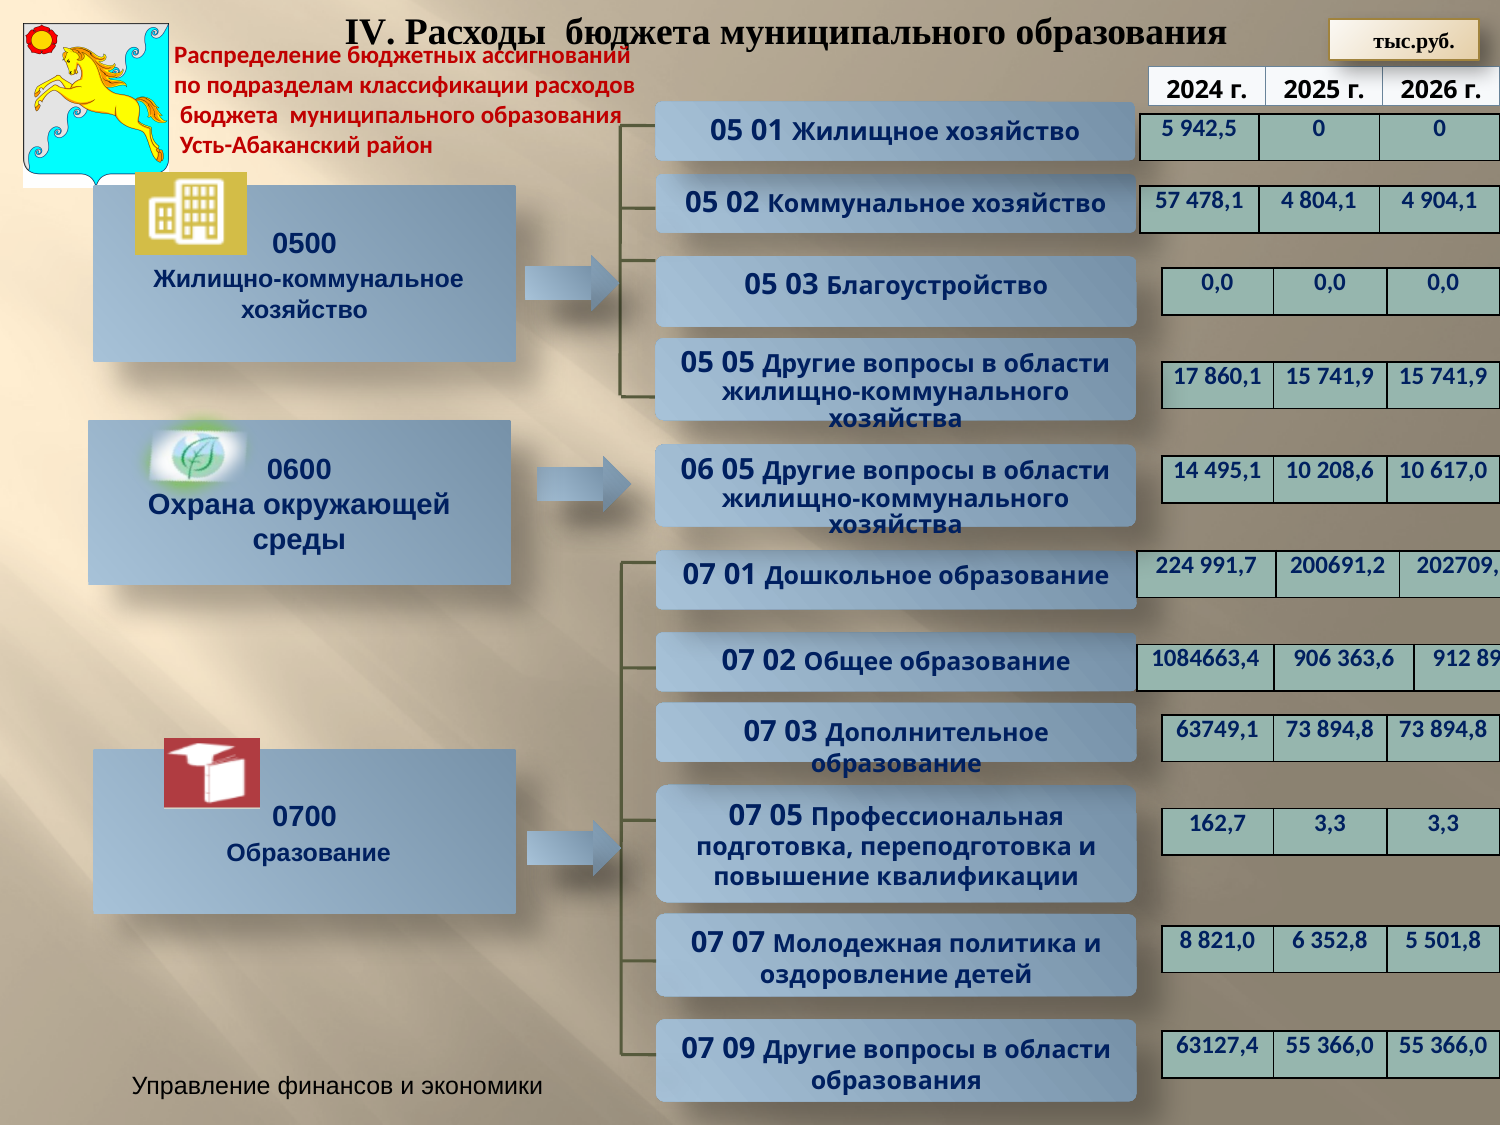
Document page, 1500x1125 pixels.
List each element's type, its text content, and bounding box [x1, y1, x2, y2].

table_header 162,7 [1163, 809, 1273, 854]
table_header 57 478,1 [1141, 187, 1258, 232]
table_header 6 352,8 [1274, 927, 1386, 972]
table_header 2026 г. [1383, 76, 1499, 105]
table_header 0 [1260, 115, 1379, 160]
footer Управление финансов и экономики [100, 1046, 576, 1107]
picture [123, 401, 267, 510]
text_box 05 02 Коммунальное хозяйство [656, 174, 1136, 233]
table_header 73 894,8 [1388, 716, 1499, 761]
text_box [502, 242, 773, 279]
picture [163, 738, 260, 809]
table_header 55 366,0 [1274, 1032, 1386, 1077]
text_box 05 03 Благоустройство [667, 256, 1137, 327]
text_box 0600 Охрана окружающей среды [88, 420, 511, 585]
table_header 3,3 [1388, 809, 1499, 854]
table_header 17 860,1 [1172, 363, 1273, 408]
table_header 912 893,9 [1415, 645, 1500, 690]
table_header 4 904,1 [1380, 187, 1499, 232]
text_box IV. Расходы бюджета муниципального образования [222, 0, 1360, 60]
table_header 73 894,8 [1274, 716, 1386, 761]
text_box 0700 Образование [93, 749, 516, 914]
table_header 15 741,9 [1274, 363, 1386, 408]
table_header 5 501,8 [1388, 927, 1499, 972]
table_header 1084663,4 [1138, 645, 1273, 690]
text_box 07 07 Молодежная политика и оздоровление детей [656, 913, 1137, 997]
picture [23, 23, 248, 255]
table_header 202709,7 [1400, 552, 1500, 597]
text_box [392, 790, 885, 827]
table_header 10 617,0 [1388, 457, 1499, 502]
table_header 906 363,6 [1275, 645, 1413, 690]
table_header 2024 г. [1149, 67, 1265, 105]
table_header 5 942,5 [1141, 115, 1258, 160]
table_header 0 [1380, 115, 1499, 160]
text_box 0500 Жилищно-коммунальное хозяйство [93, 185, 516, 362]
table_header 0,0 [1388, 269, 1499, 314]
text_box тыс.руб. [1328, 18, 1480, 61]
text_box 06 05 Другие вопросы в области жилищно-коммунального хозяйства [655, 444, 1136, 527]
table_header 0,0 [1274, 269, 1386, 314]
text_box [525, 255, 620, 312]
slide_number 34 [1299, 1079, 1425, 1089]
table_header 55 366,0 [1388, 1032, 1499, 1077]
title Распределение бюджетных ассигнований по подразделам классификации расходов бюджета муниципального образования Усть-Абаканский район [159, 19, 1015, 178]
table_header 10 208,6 [1274, 457, 1386, 502]
text_box 05 05 Другие вопросы в области жилищно-коммунального хозяйства [655, 338, 1136, 421]
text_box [527, 820, 622, 877]
table_header 63749,1 [1163, 716, 1273, 761]
table_header 14 495,1 [1163, 457, 1273, 502]
table_header 15 741,9 [1388, 363, 1499, 408]
text_box 07 05 Профессиональная подготовка, переподготовка и повышение квалификации [660, 805, 1137, 903]
table_header 4 804,1 [1260, 187, 1379, 232]
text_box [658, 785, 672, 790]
table_header 0,0 [1163, 269, 1273, 314]
table_header 3,3 [1274, 809, 1386, 854]
table_header 2025 г. [1266, 67, 1382, 105]
table_header 63127,4 [1163, 1032, 1273, 1077]
text_box 07 09 Другие вопросы в области образования [656, 1019, 1137, 1102]
table_header 200691,2 [1277, 552, 1399, 597]
text_box 07 03 Дополнительное образование [656, 702, 1137, 762]
table_header 8 821,0 [1163, 927, 1273, 972]
text_box 07 02 Общее образование [656, 632, 1136, 692]
text_box 07 01 Дошкольное образование [656, 550, 1137, 610]
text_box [537, 455, 632, 513]
table_header 224 991,7 [1138, 552, 1275, 597]
text_box 05 01 Жилищное хозяйство [655, 101, 1136, 161]
